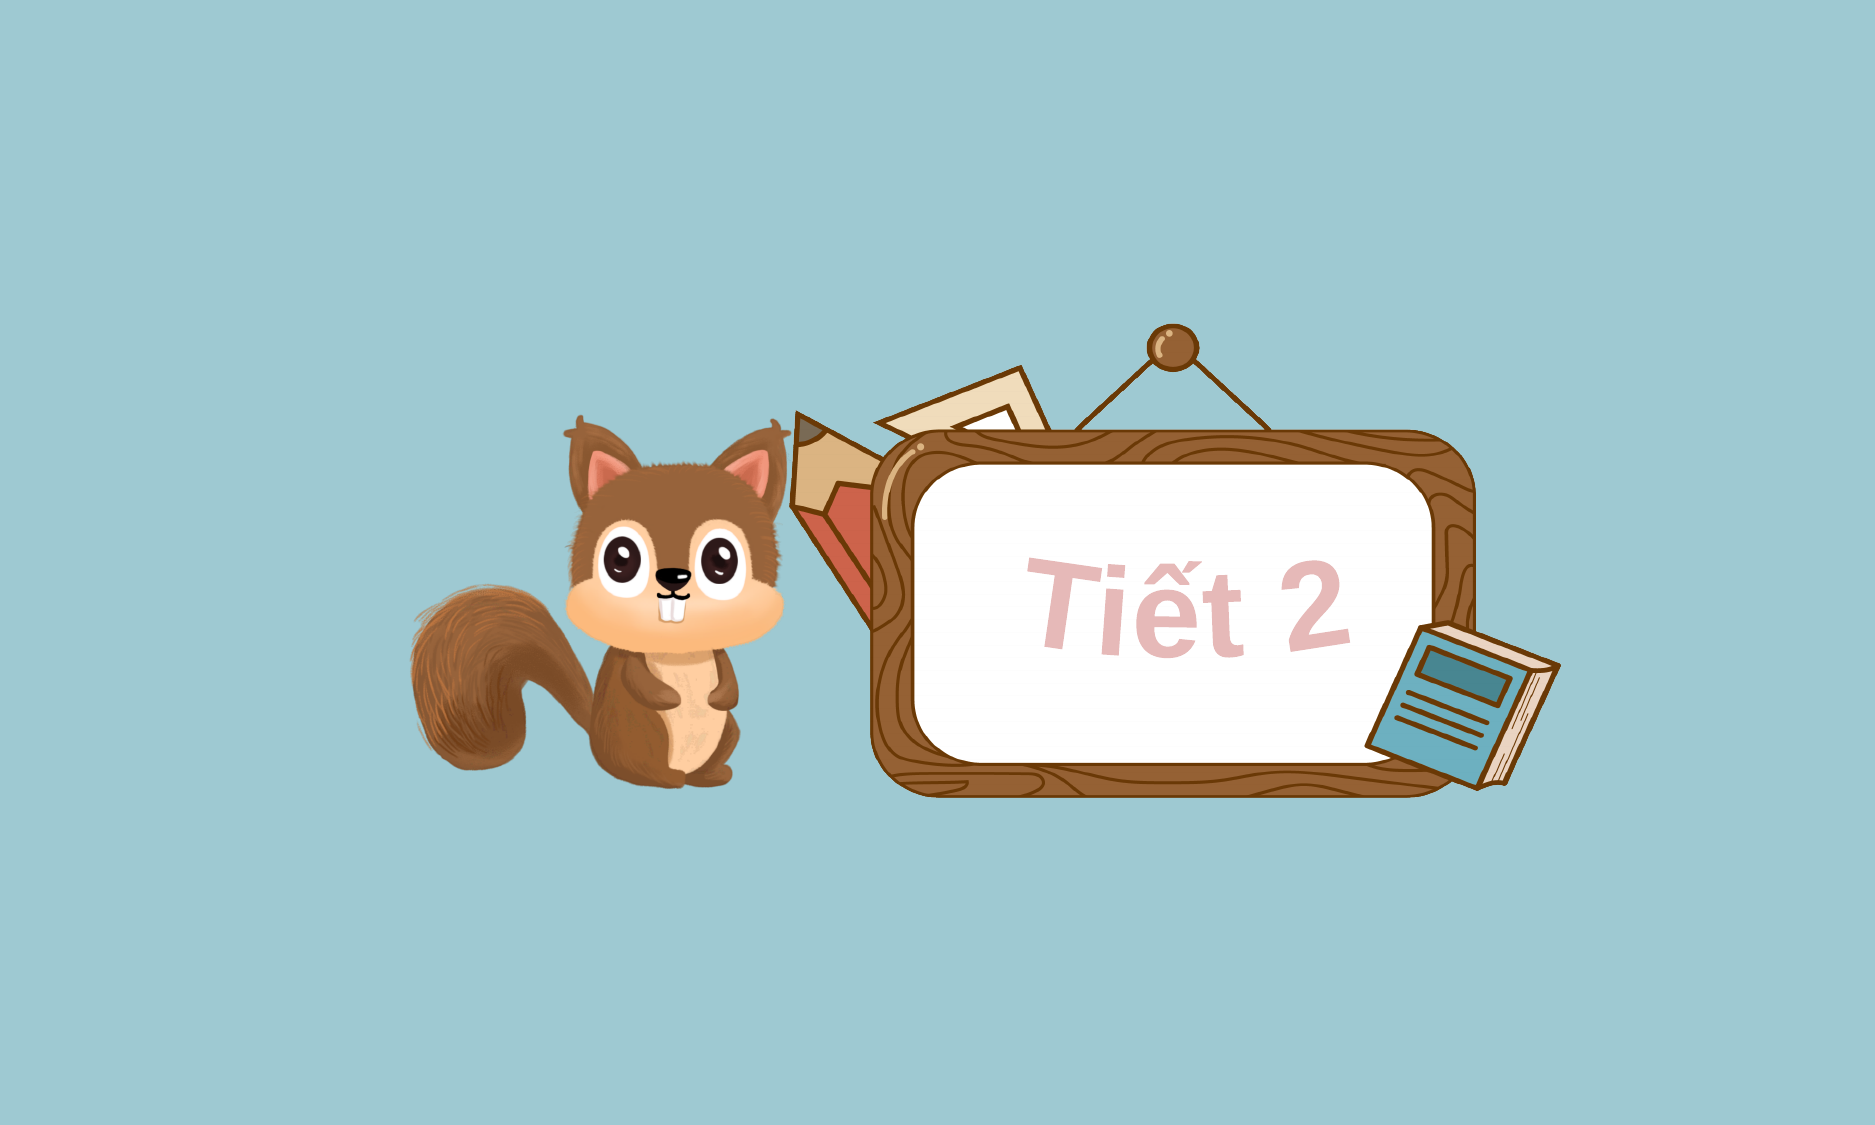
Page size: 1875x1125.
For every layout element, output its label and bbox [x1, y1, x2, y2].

picture [347, 264, 1618, 861]
